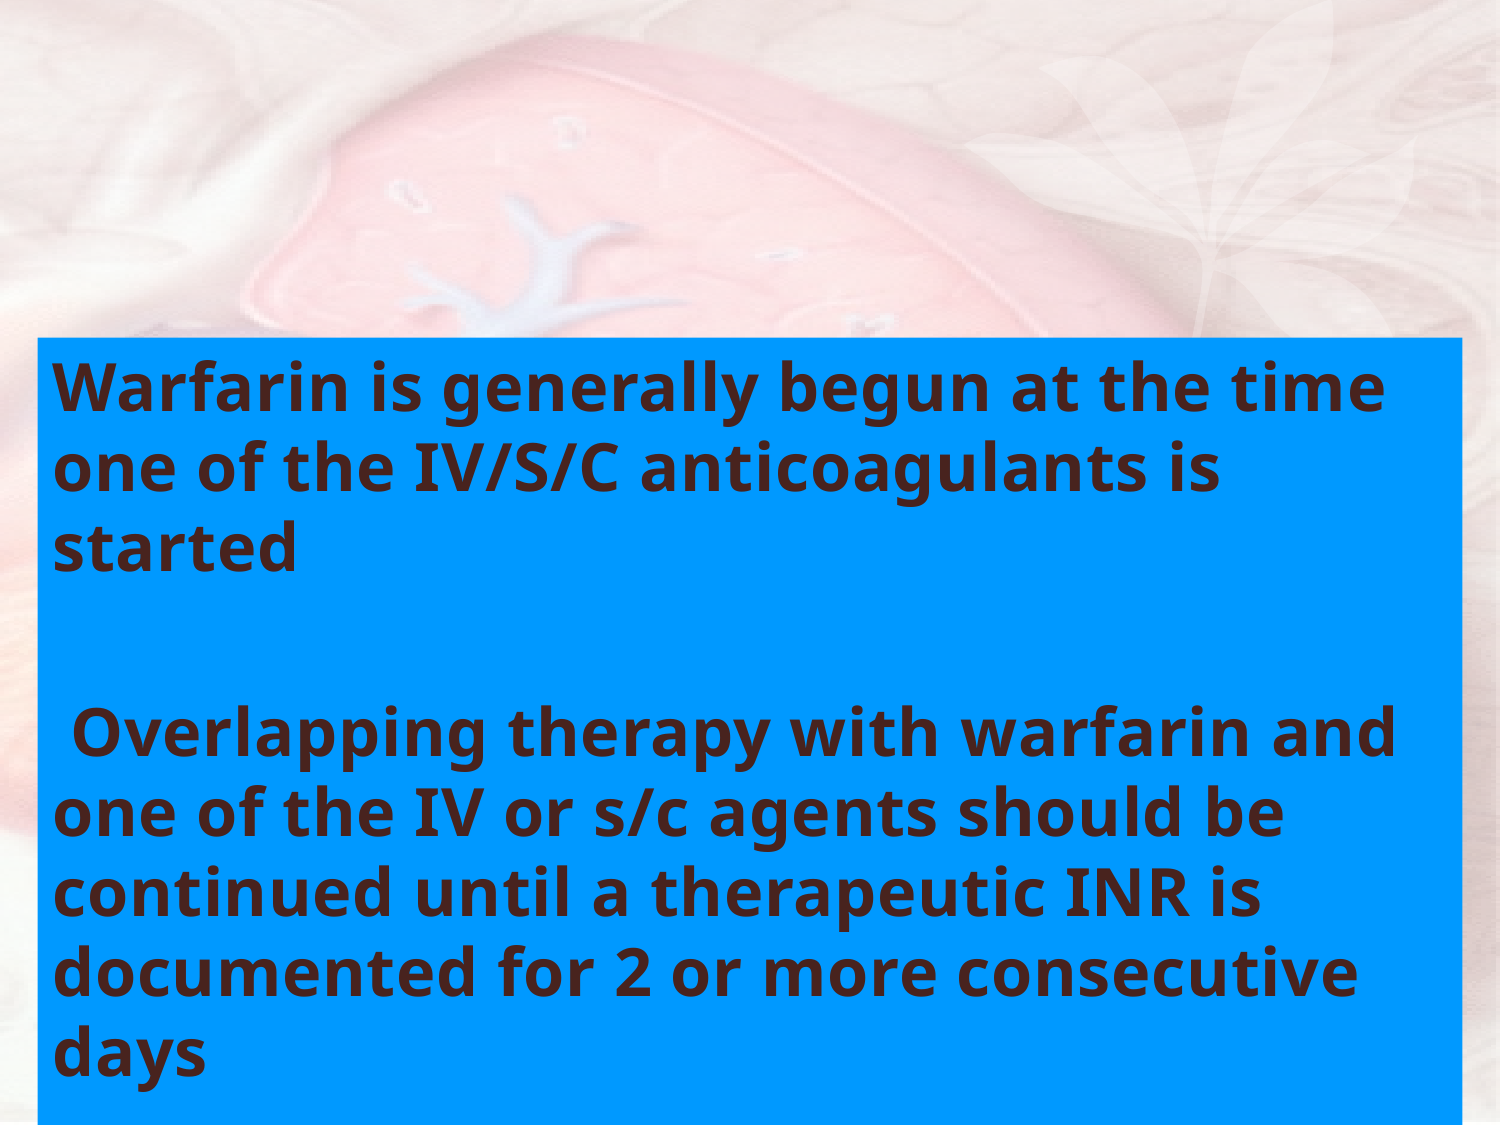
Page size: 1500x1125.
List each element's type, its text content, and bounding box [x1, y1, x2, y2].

list Warfarin is generally begun at the time one of the IV/S/C anticoagulants is started Overlapping therapy with warfarin and one of the IV or s/c agents should be continued until a therapeutic INR is documented for 2 or more consecutive days [37, 337, 1463, 1125]
